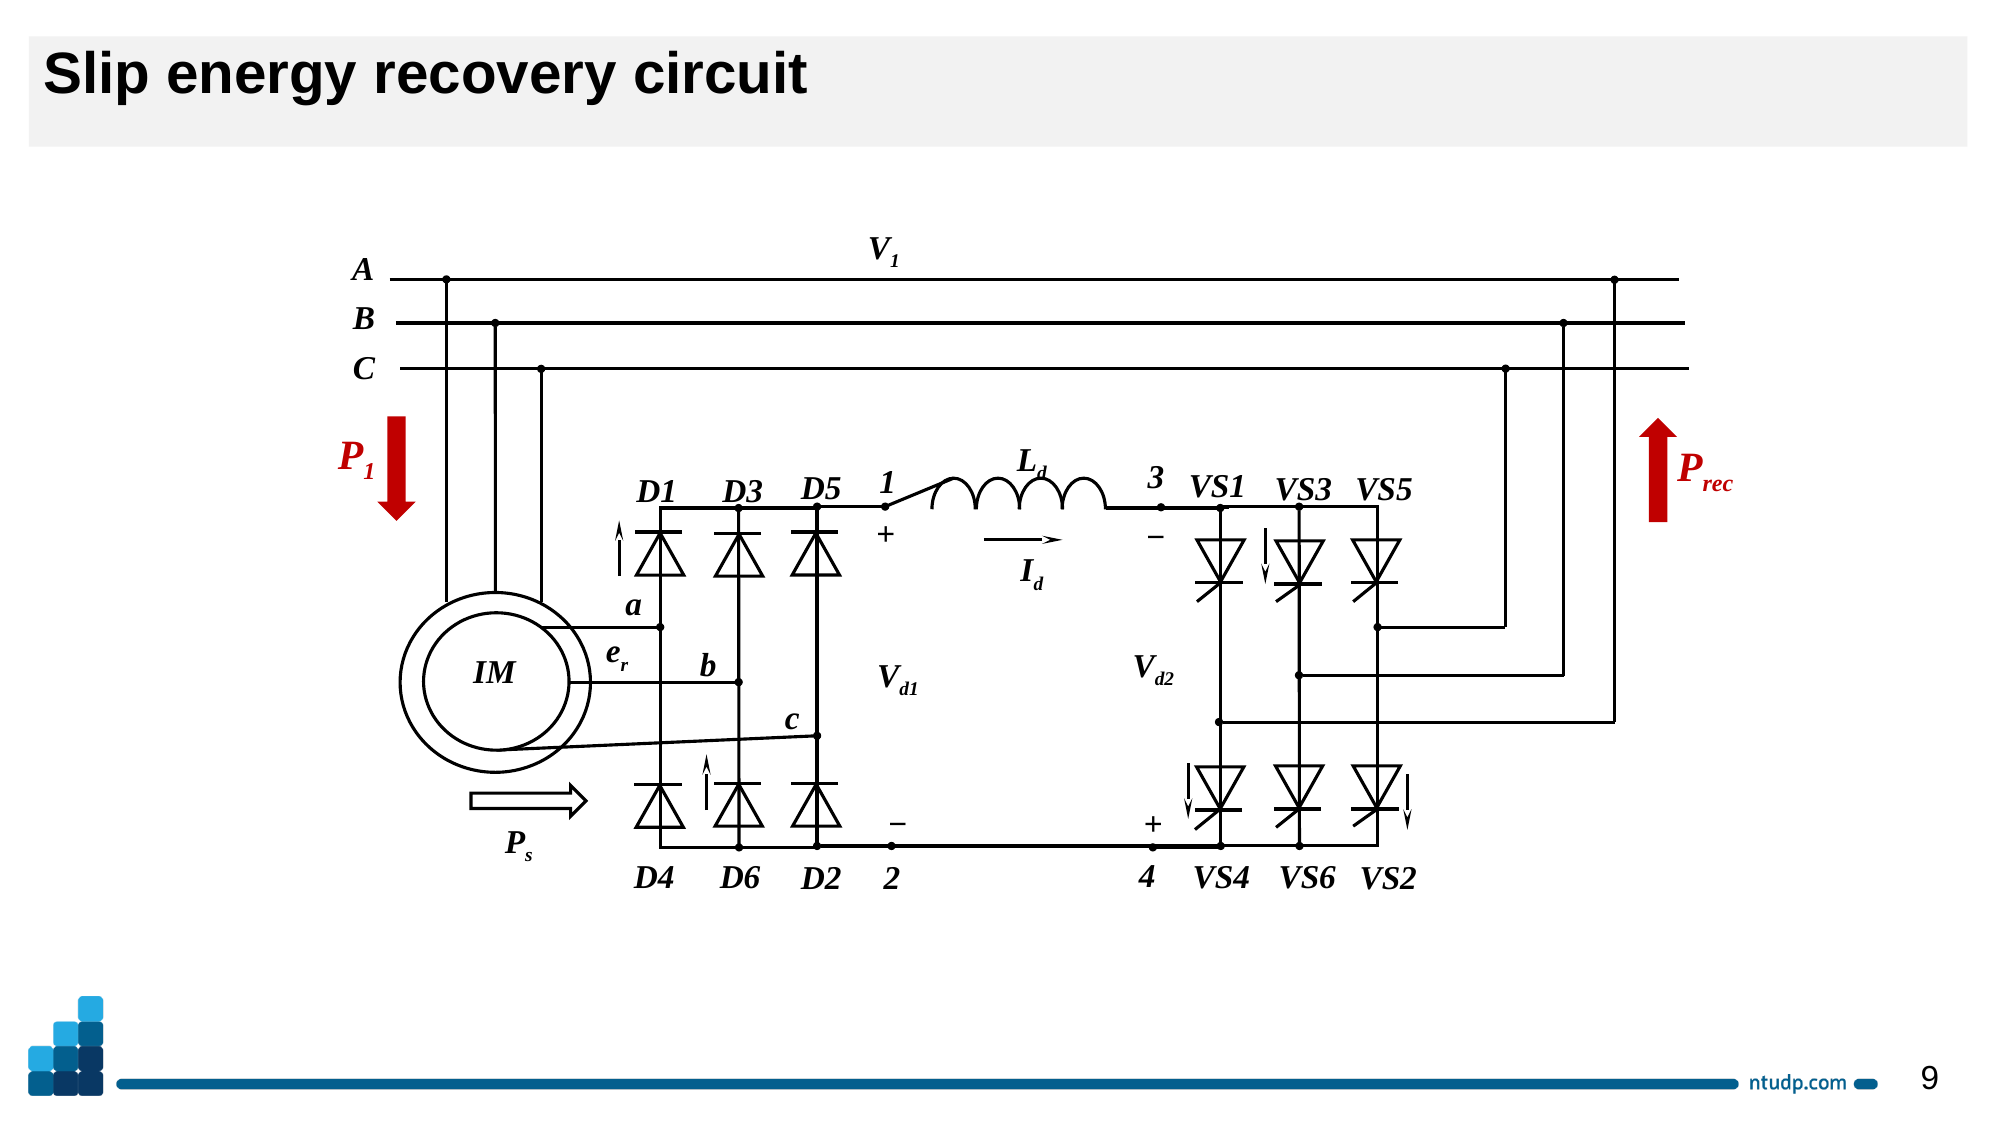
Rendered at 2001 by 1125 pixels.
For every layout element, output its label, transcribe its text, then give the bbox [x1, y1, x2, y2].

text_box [239, 181, 1757, 1077]
list Slip energy recovery circuit [28, 36, 1968, 147]
picture [28, 996, 1878, 1096]
